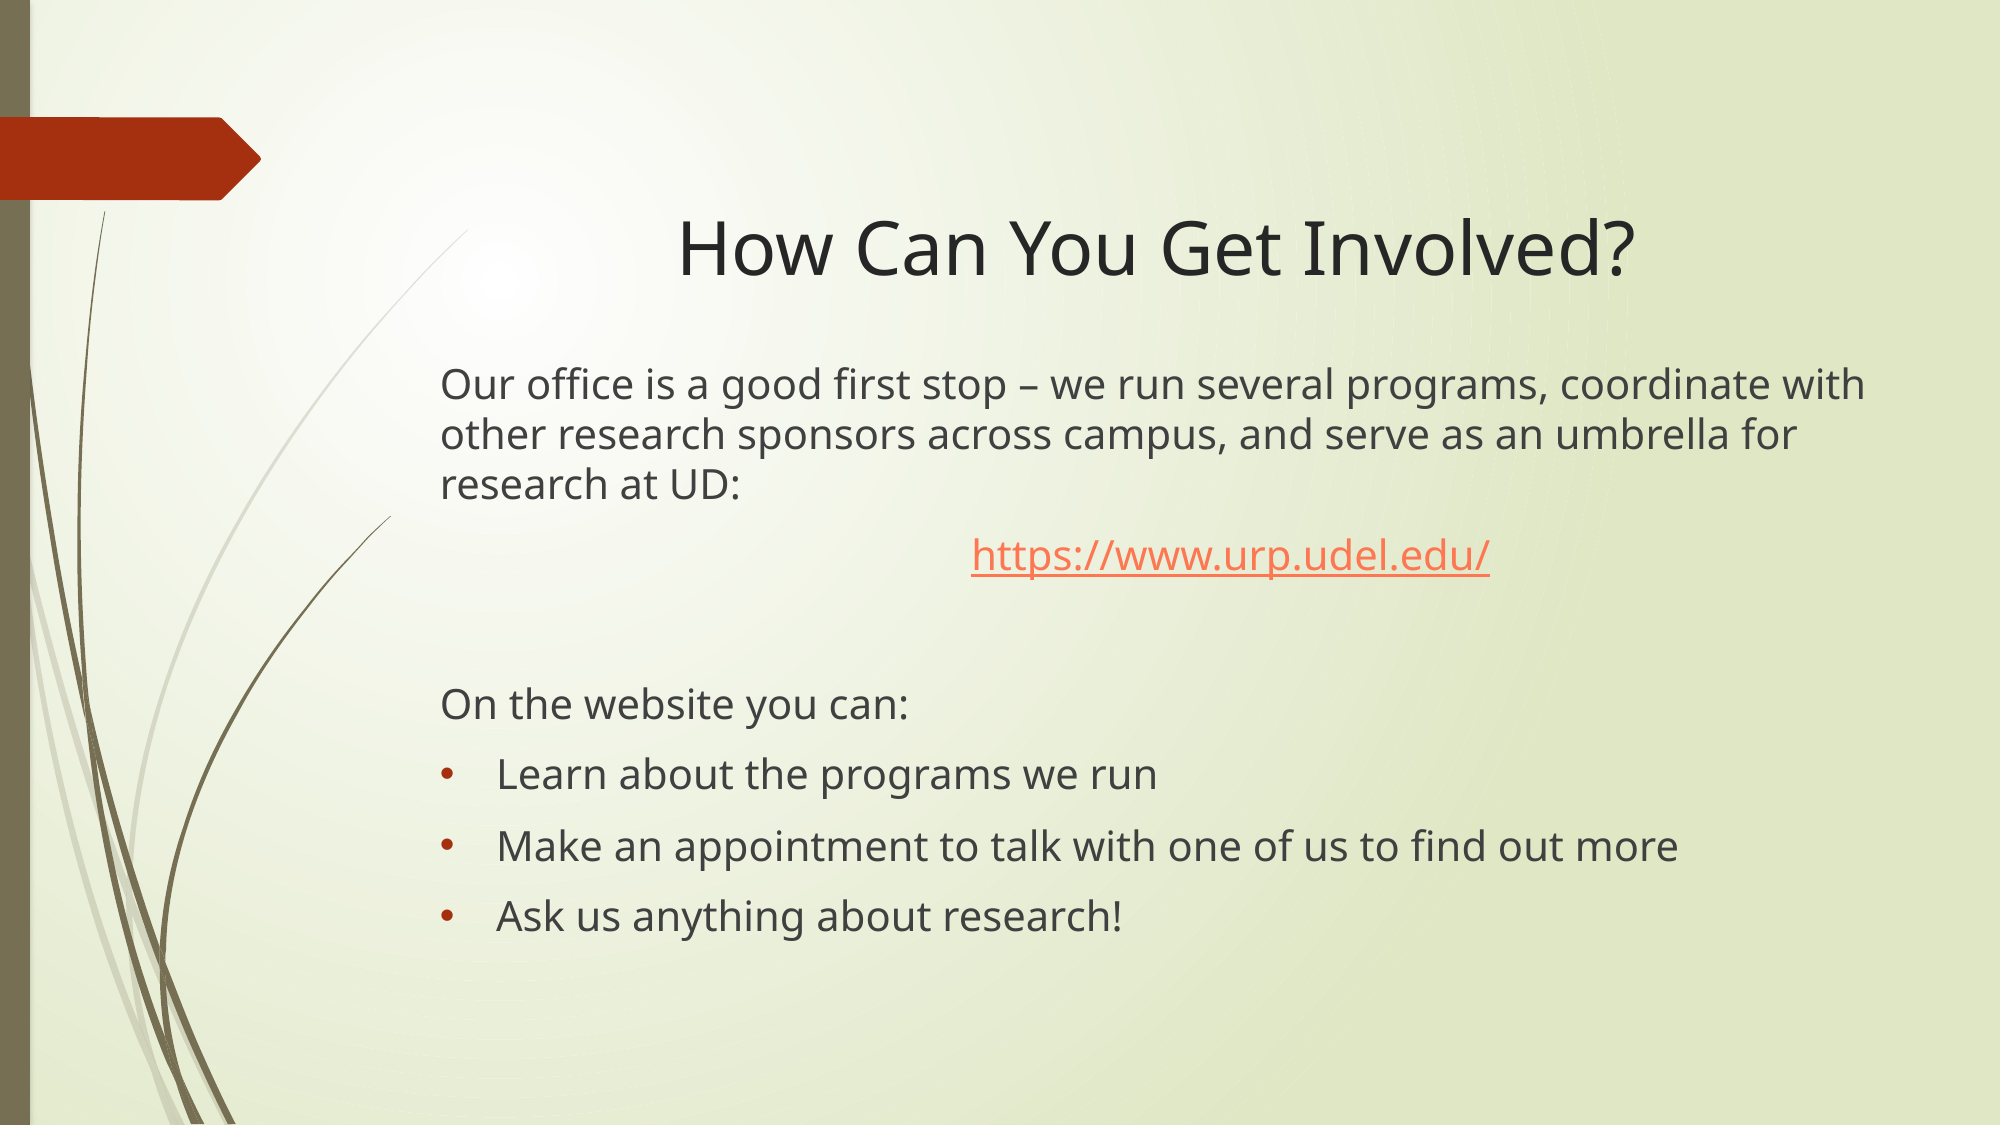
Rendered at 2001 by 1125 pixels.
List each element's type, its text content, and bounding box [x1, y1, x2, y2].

title How Can You Get Involved? [425, 102, 1888, 313]
list Our office is a good first stop – we run several programs, coordinate with other research sponsors across campus, and serve as an umbrella for research at UD: https://www.urp.udel.edu/ On the website you can: Learn about the programs we run Make an appointment to talk with one of us to find out more Ask us anything about research! [424, 350, 1888, 970]
